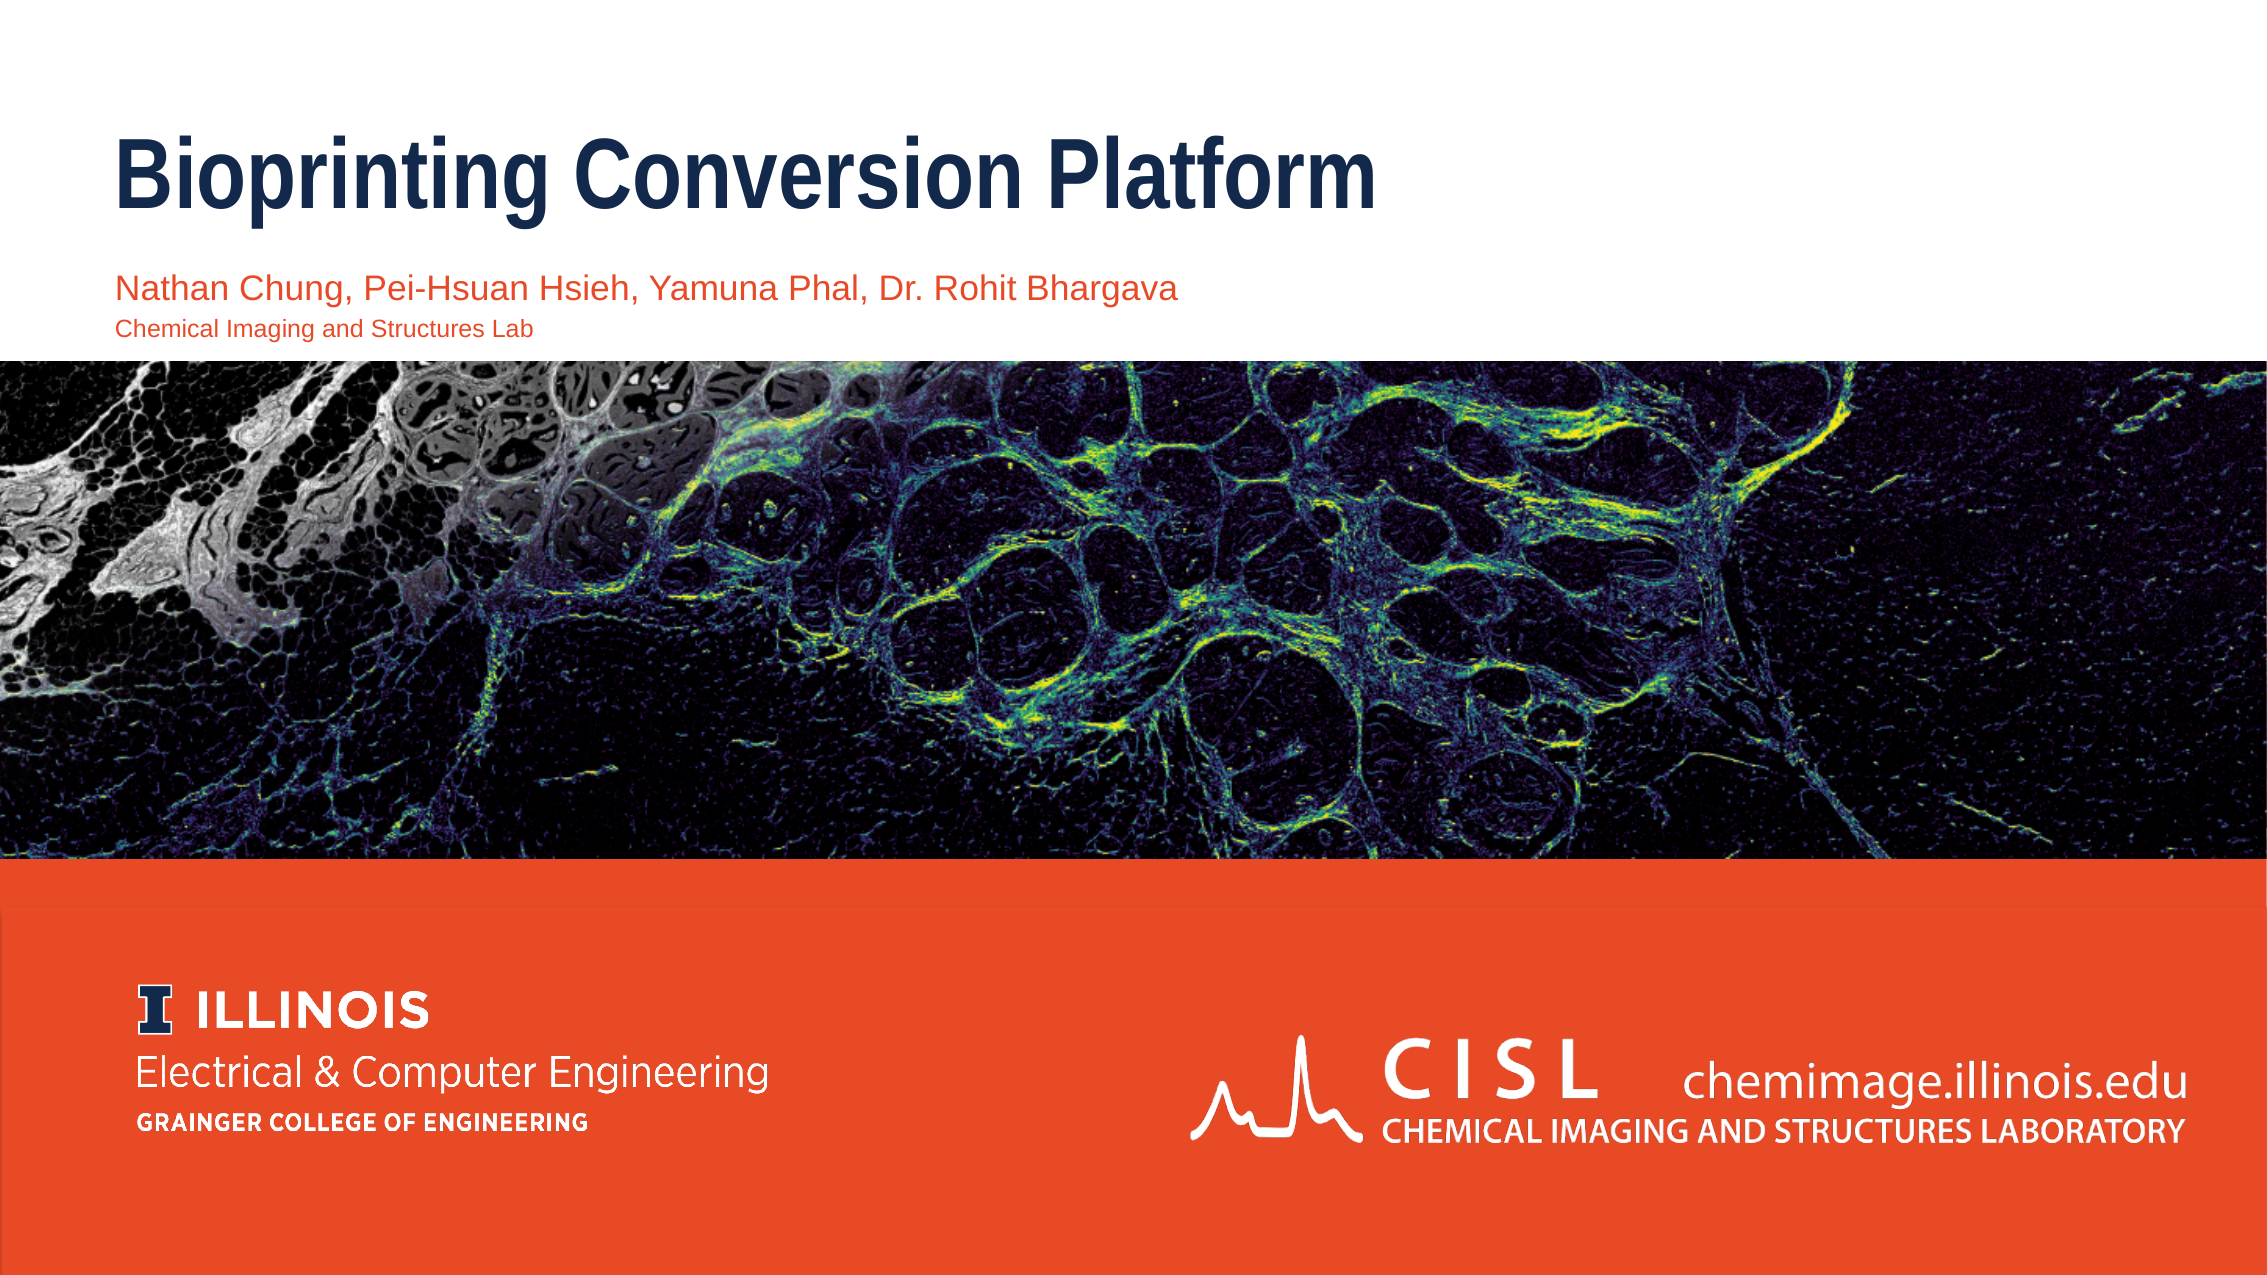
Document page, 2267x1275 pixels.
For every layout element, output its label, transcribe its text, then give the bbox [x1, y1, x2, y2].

picture [0, 361, 2267, 1275]
picture [87, 934, 817, 1181]
list Chemical Imaging and Structures Lab [100, 305, 2190, 355]
list Bioprinting Conversion Platform [100, 101, 2190, 224]
picture [1186, 1035, 2190, 1143]
list Nathan Chung, Pei-Hsuan Hsieh, Yamuna Phal, Dr. Rohit Bhargava [100, 257, 2190, 305]
